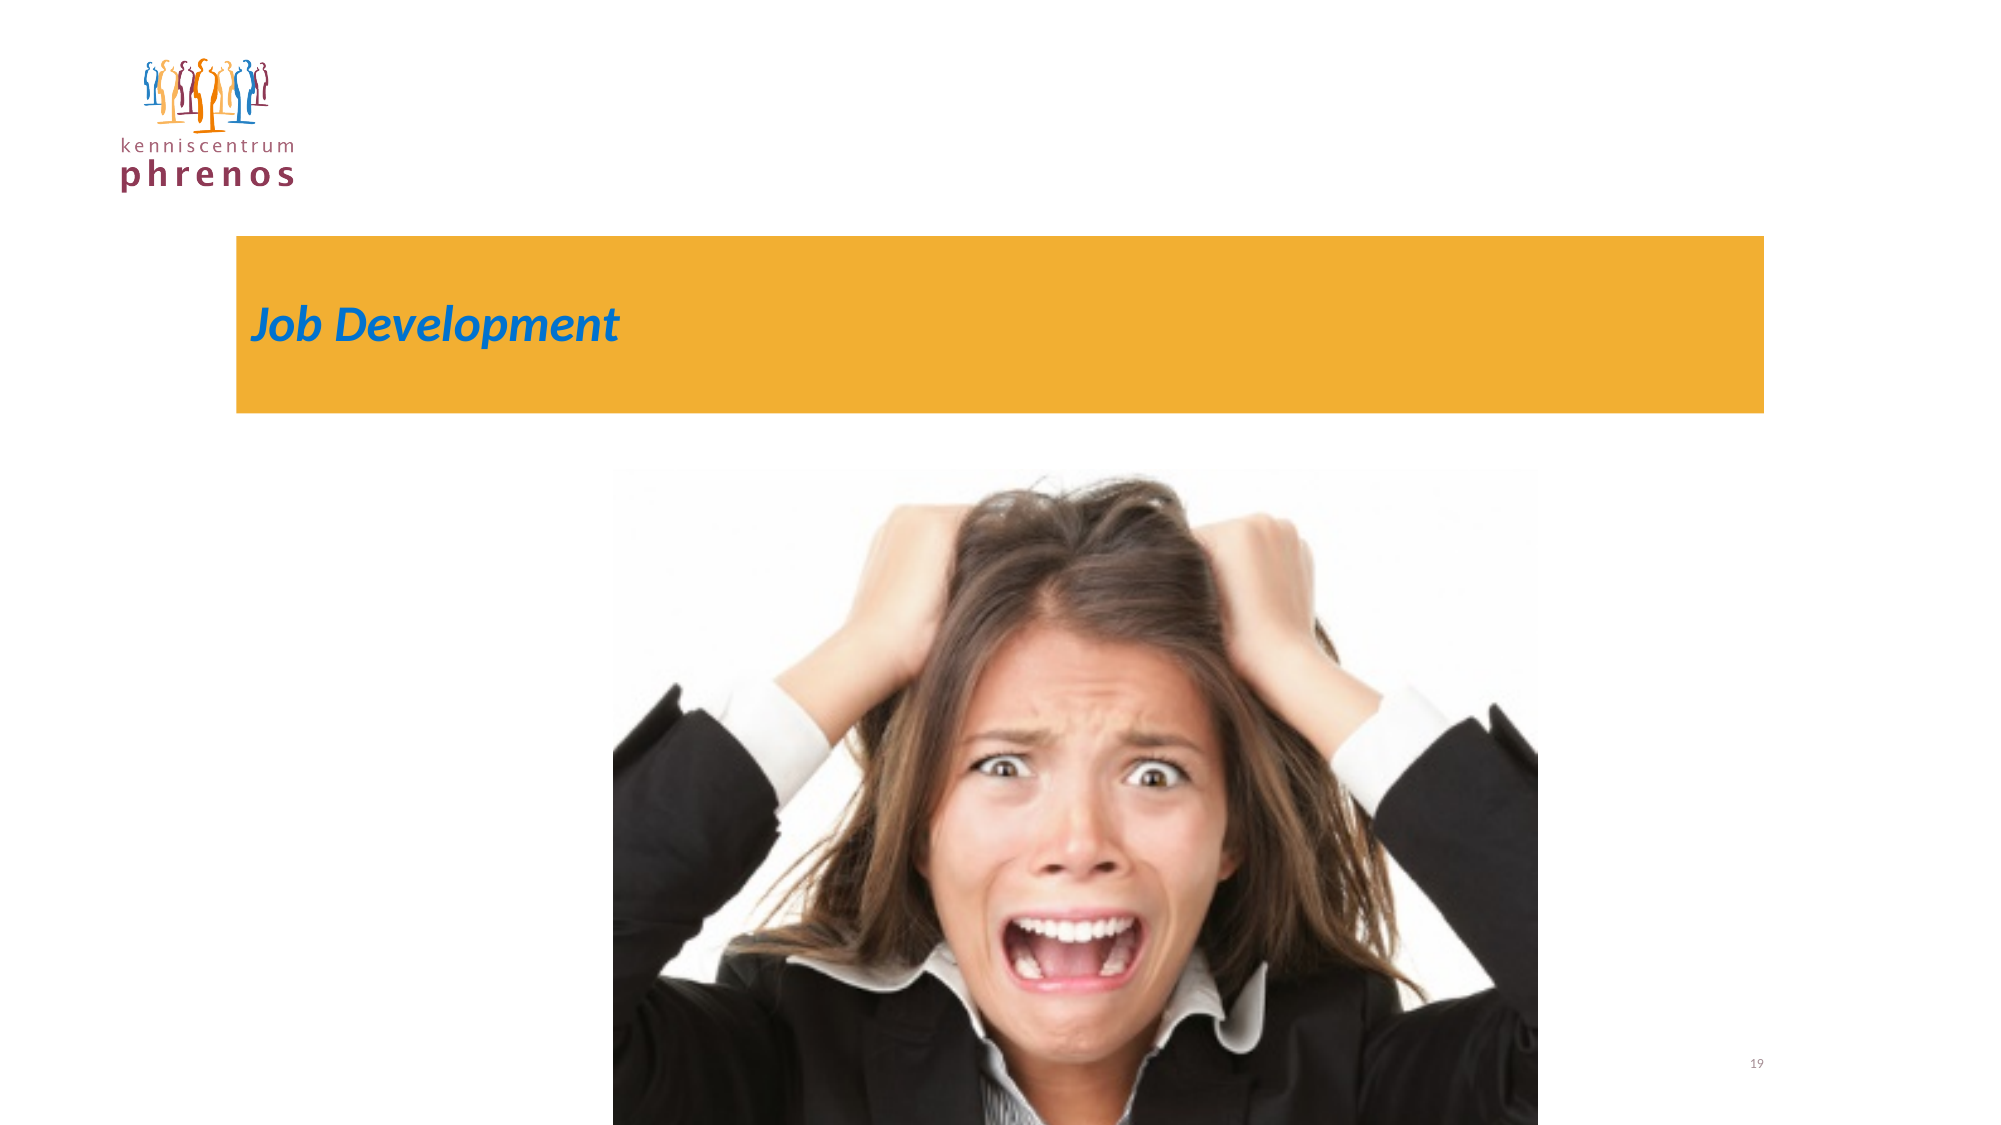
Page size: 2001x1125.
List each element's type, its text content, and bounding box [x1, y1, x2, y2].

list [613, 469, 1538, 1125]
title Job Development [236, 236, 1764, 414]
picture [118, 58, 296, 201]
slide_number 19 [1653, 1033, 1764, 1093]
